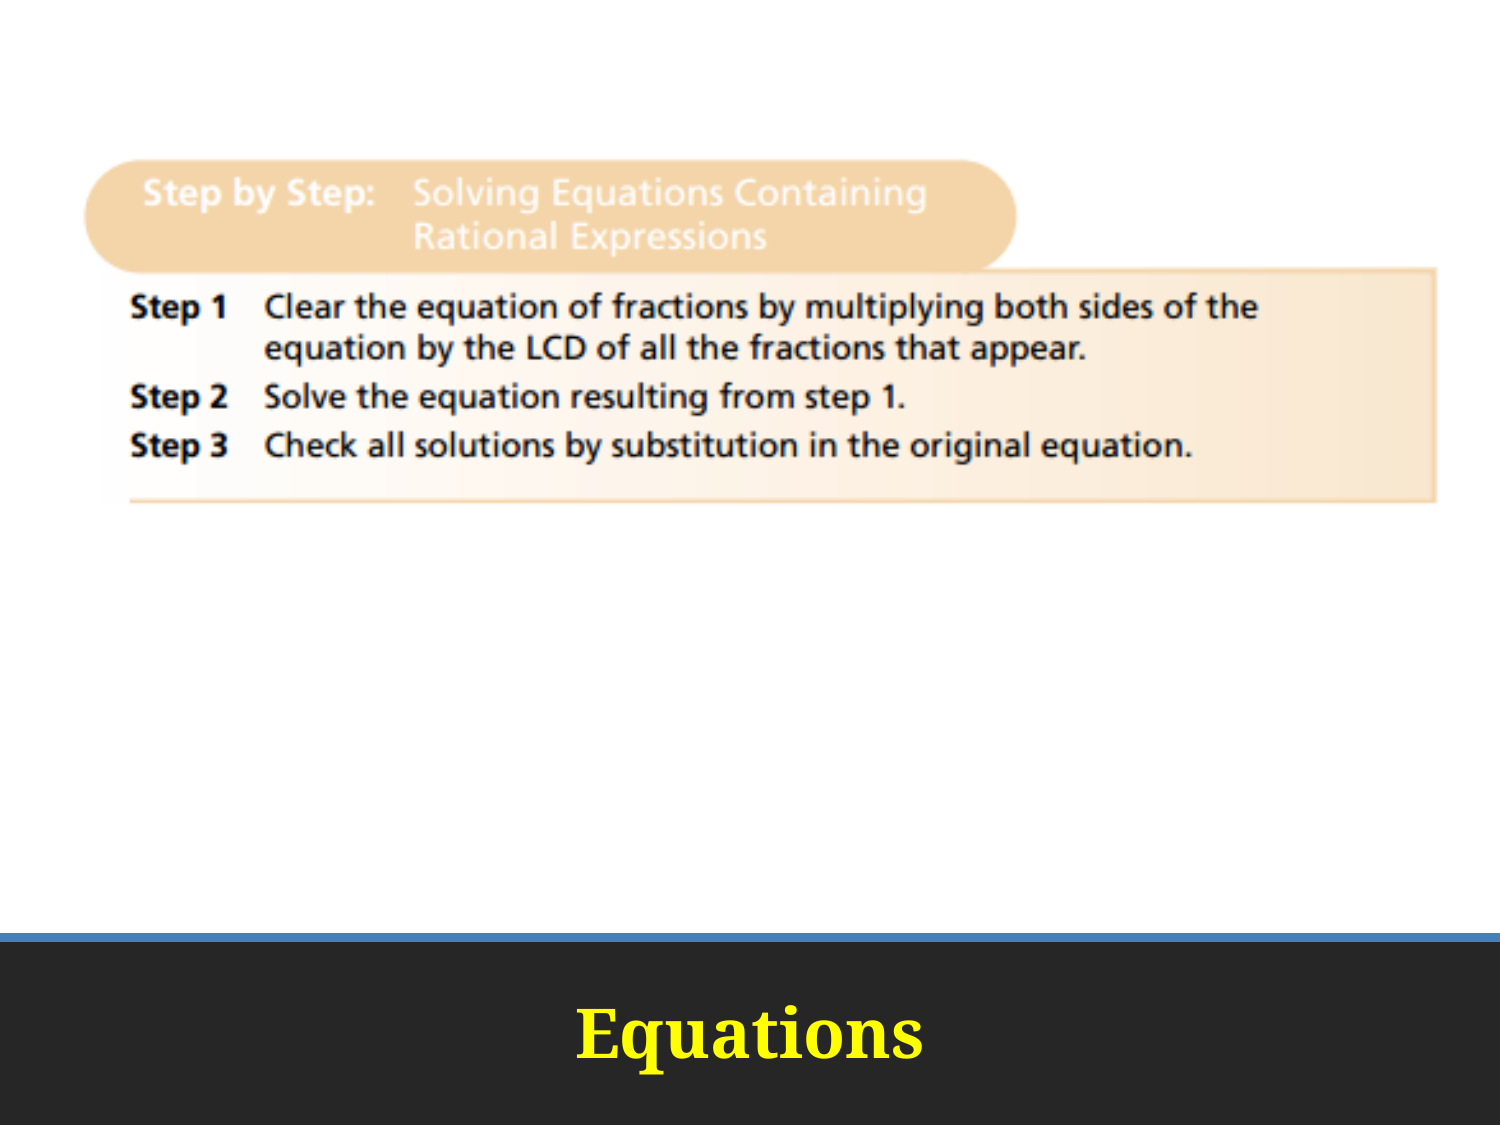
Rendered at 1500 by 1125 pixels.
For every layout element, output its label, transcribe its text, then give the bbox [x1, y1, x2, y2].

picture [64, 142, 1456, 515]
title Equations [75, 937, 1425, 1125]
